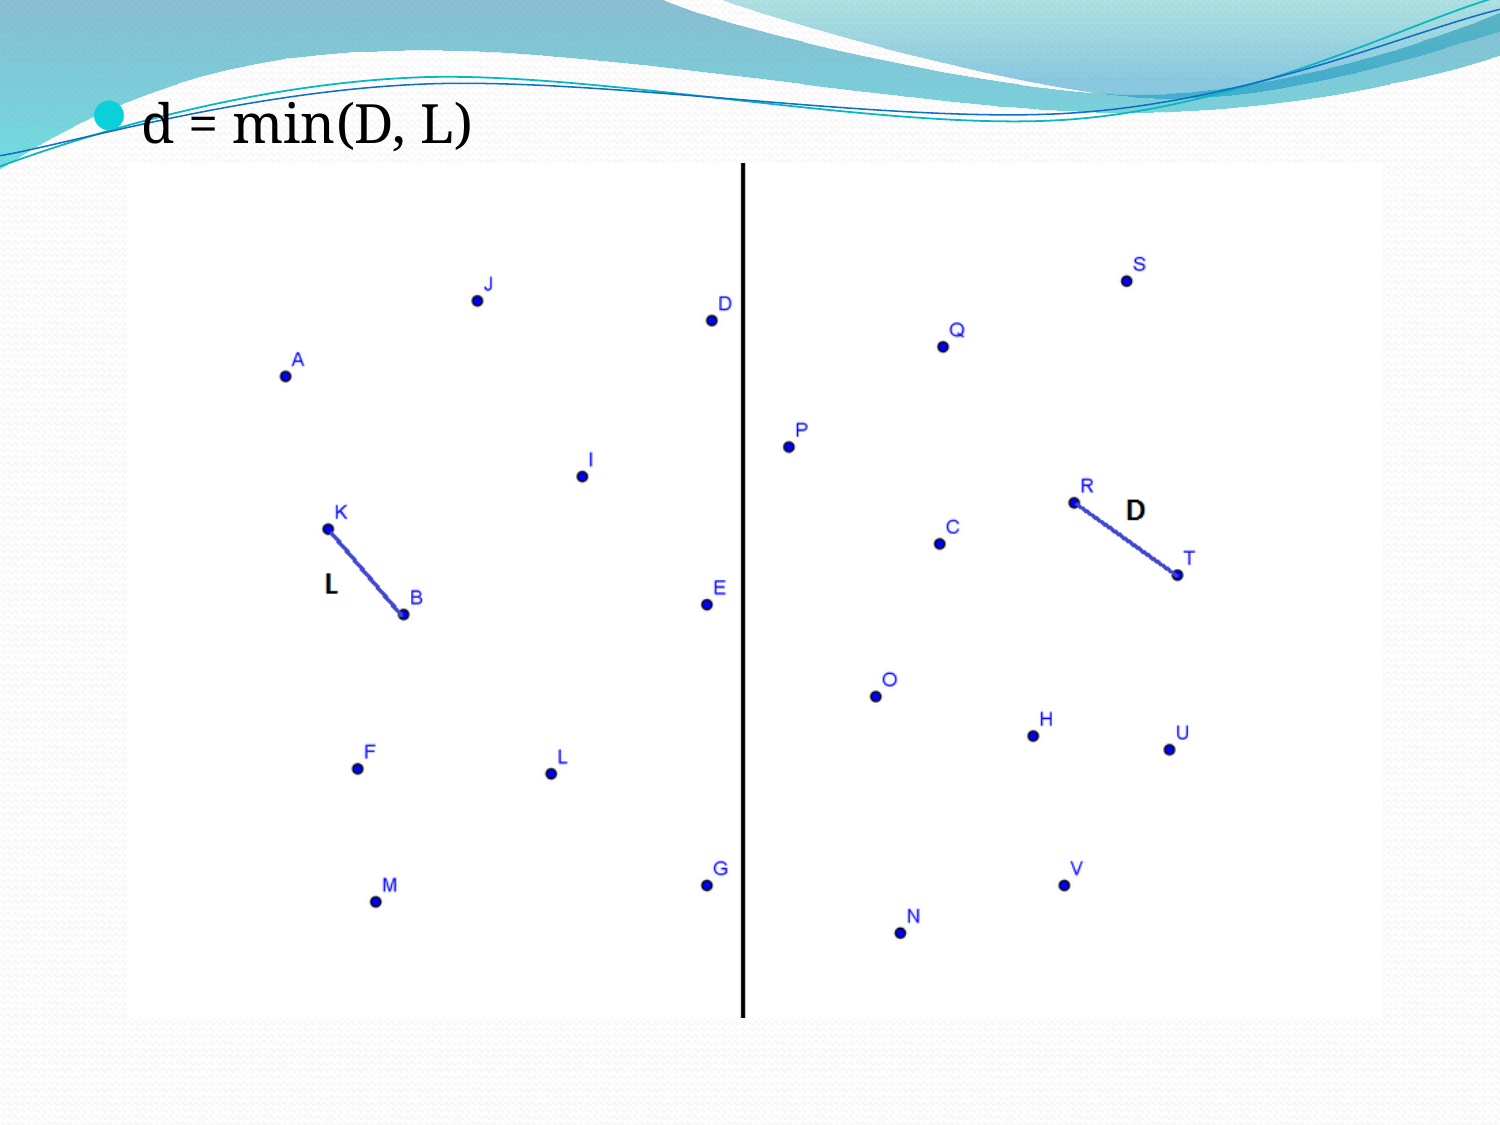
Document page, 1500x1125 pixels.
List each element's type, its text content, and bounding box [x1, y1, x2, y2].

list d = min(D, L) [75, 82, 1425, 1005]
picture [128, 163, 1384, 1018]
